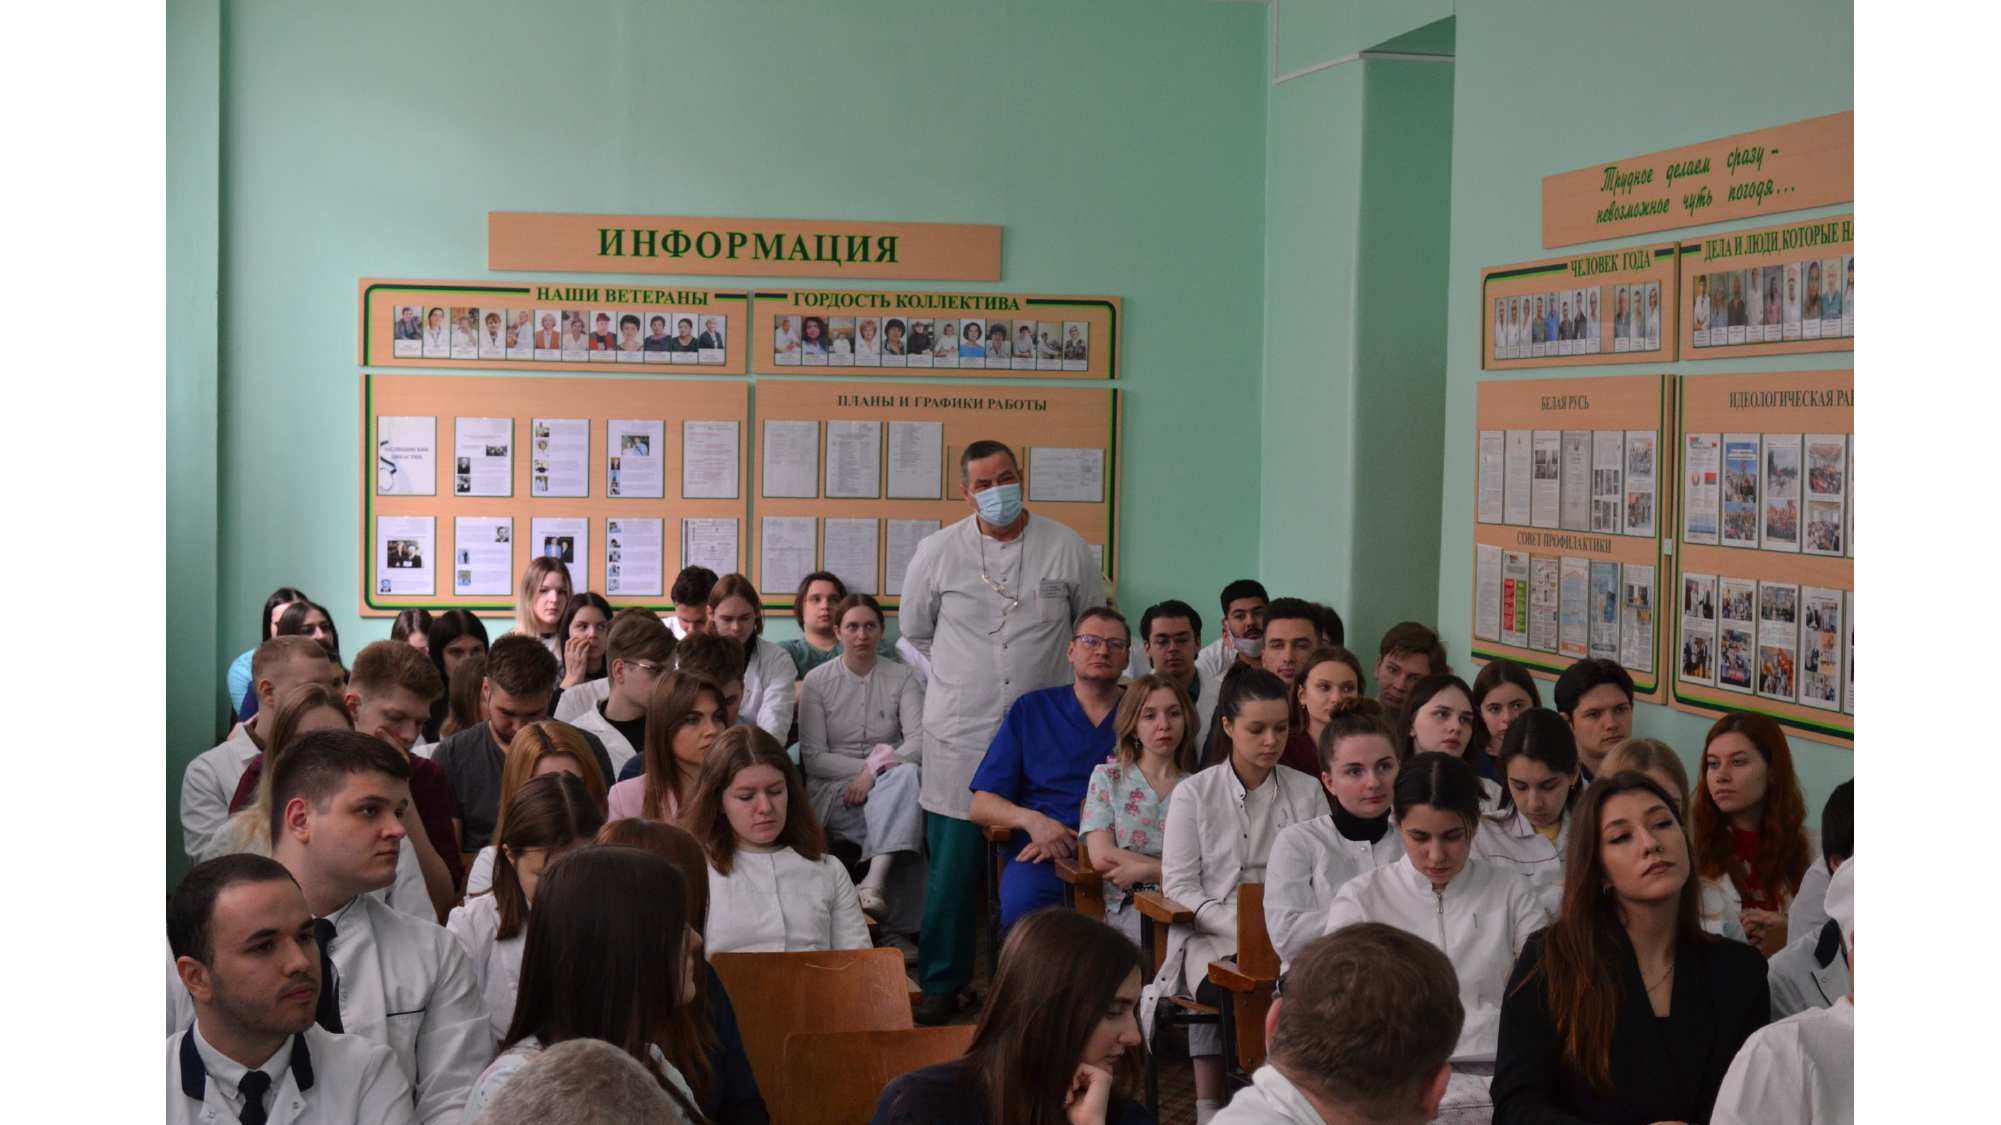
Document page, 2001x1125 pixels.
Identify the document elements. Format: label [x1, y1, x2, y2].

list [165, 0, 1854, 1125]
